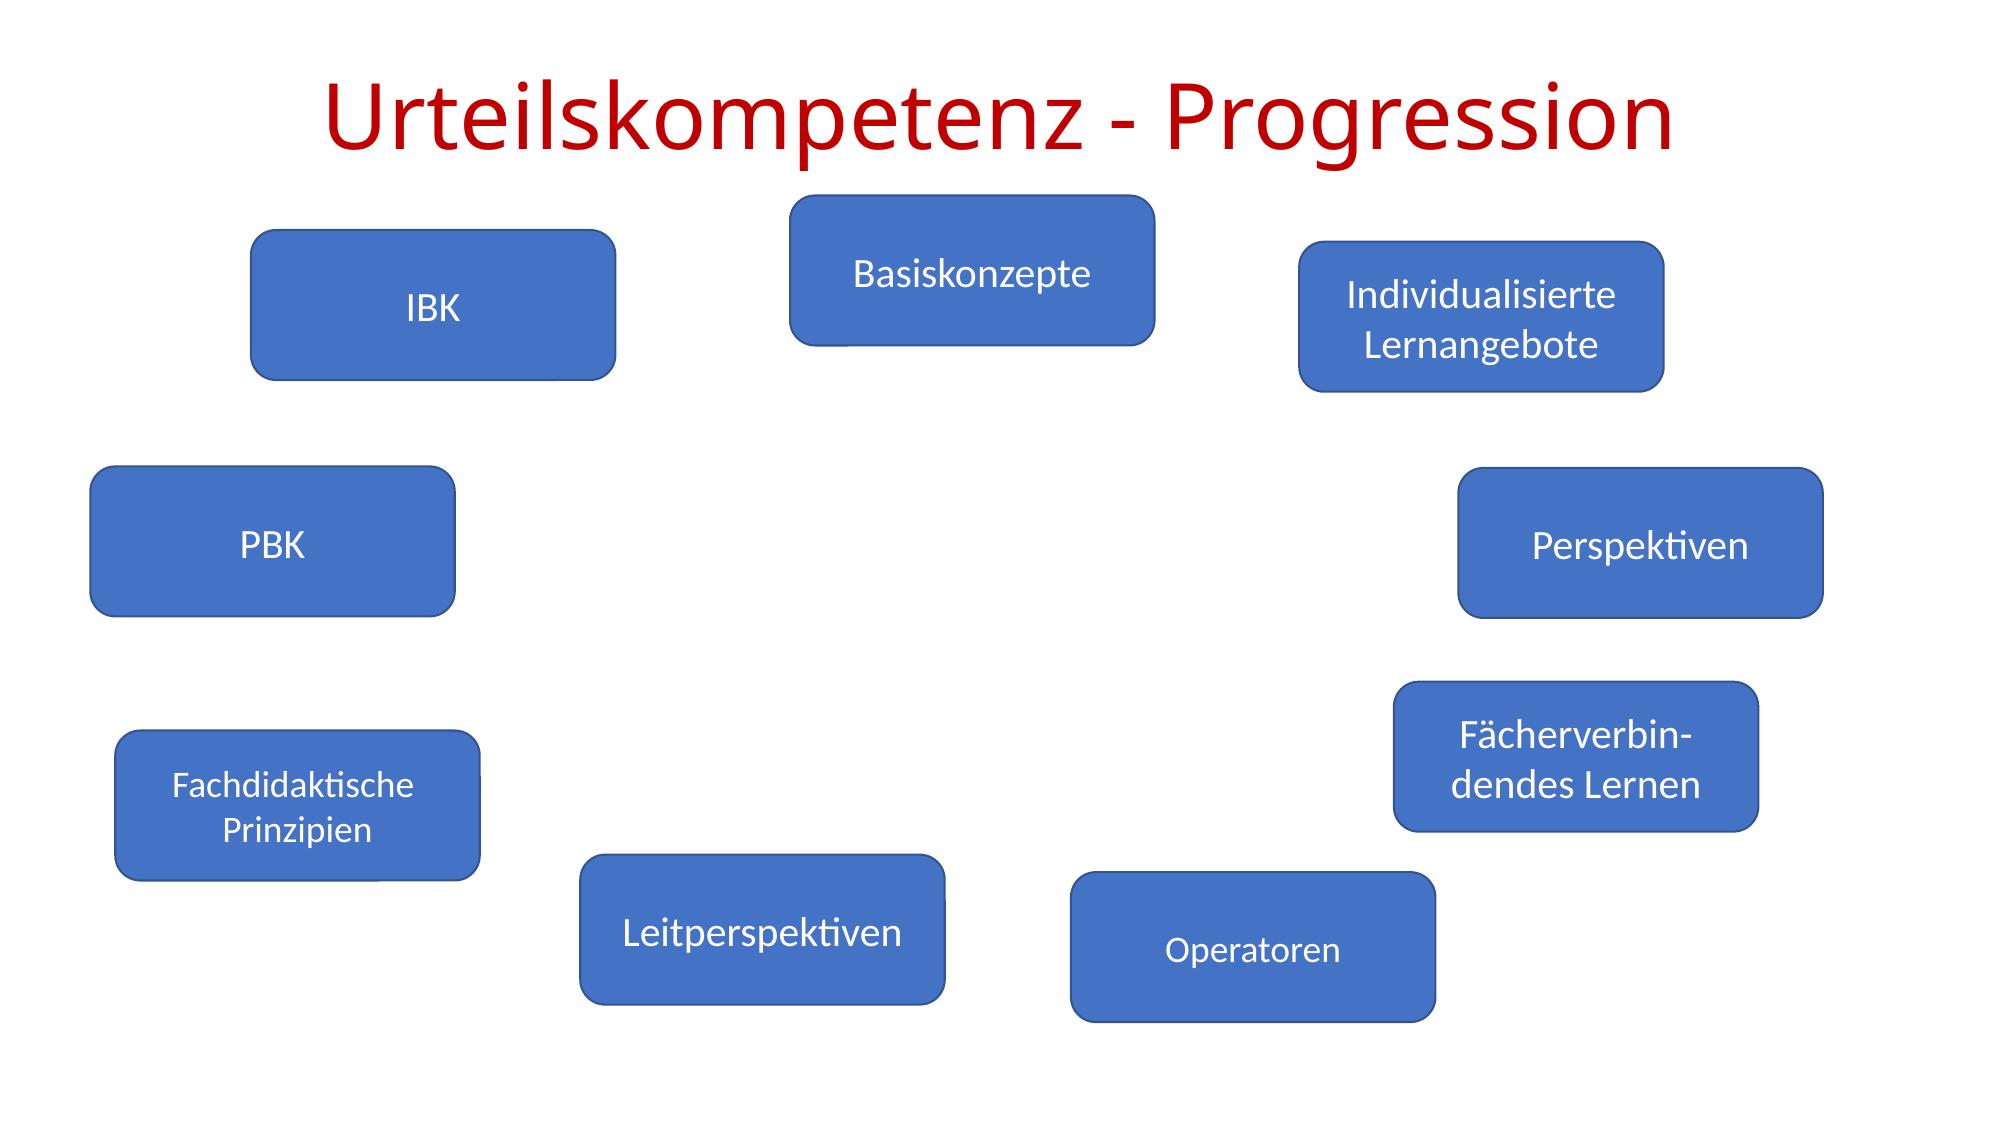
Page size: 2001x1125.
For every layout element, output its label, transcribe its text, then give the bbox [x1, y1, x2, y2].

text_box Perspektiven [1457, 466, 1824, 619]
text_box IBK [249, 228, 617, 382]
text_box Fächerverbin-dendes Lernen [1392, 680, 1760, 833]
text_box Fachdidaktische Prinzipien [114, 729, 481, 882]
text_box Operatoren [1069, 871, 1437, 1024]
text_box Leitperspektiven [579, 853, 946, 1006]
text_box Basiskonzepte [789, 194, 1156, 347]
text_box Urteilskompetenz - Progression [51, 50, 1949, 344]
text_box Individualisierte Lernangebote [1298, 240, 1665, 393]
text_box PBK [89, 465, 456, 618]
